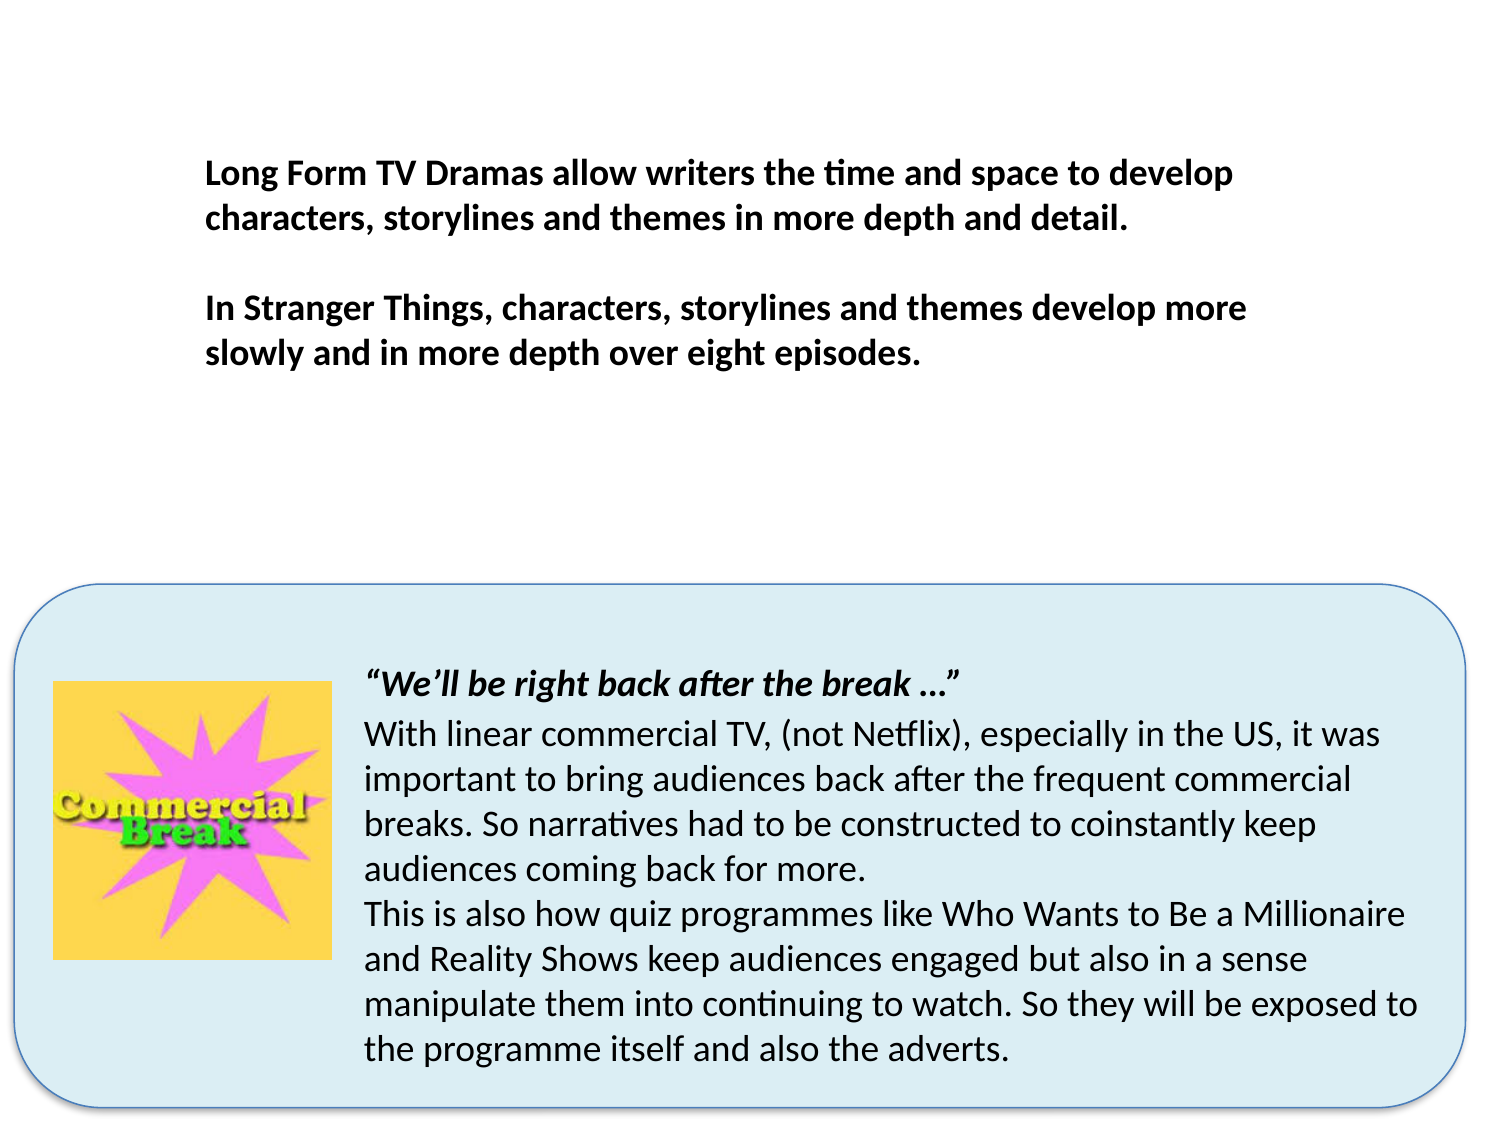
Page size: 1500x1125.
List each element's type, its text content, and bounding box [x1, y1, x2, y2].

text_box Long Form TV Dramas allow writers the time and space to develop characters, storylines and themes in more depth and detail. In Stranger Things, characters, storylines and themes develop more slowly and in more depth over eight episodes. [190, 140, 1314, 381]
picture [53, 681, 332, 960]
text_box “We’ll be right back after the break …” [349, 651, 1110, 712]
text_box With linear commercial TV, (not Netflix), especially in the US, it was important to bring audiences back after the frequent commercial breaks. So narratives had to be constructed to coinstantly keep audiences coming back for more. This is also how quiz programmes like Who Wants to Be a Millionaire and Reality Shows keep audiences engaged but also in a sense manipulate them into continuing to watch. So they will be exposed to the programme itself and also the adverts. [348, 701, 1466, 1076]
text_box [13, 583, 1467, 1109]
